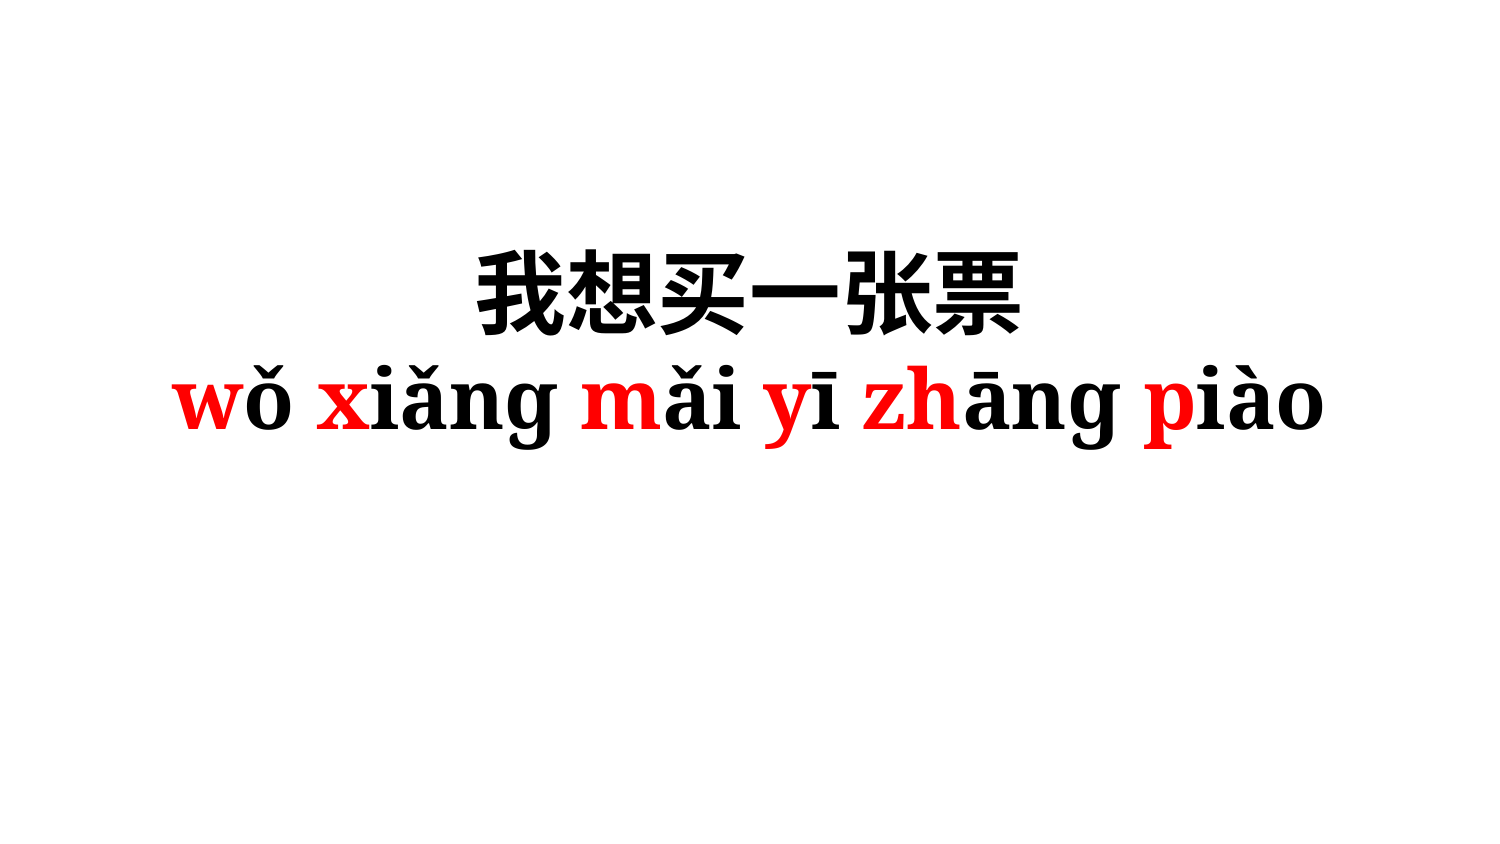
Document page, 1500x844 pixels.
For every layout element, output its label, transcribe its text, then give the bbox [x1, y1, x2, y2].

title 我想买一张票 wǒ xiǎnɡ mǎi yī zhānɡ piào [112, 209, 1388, 473]
